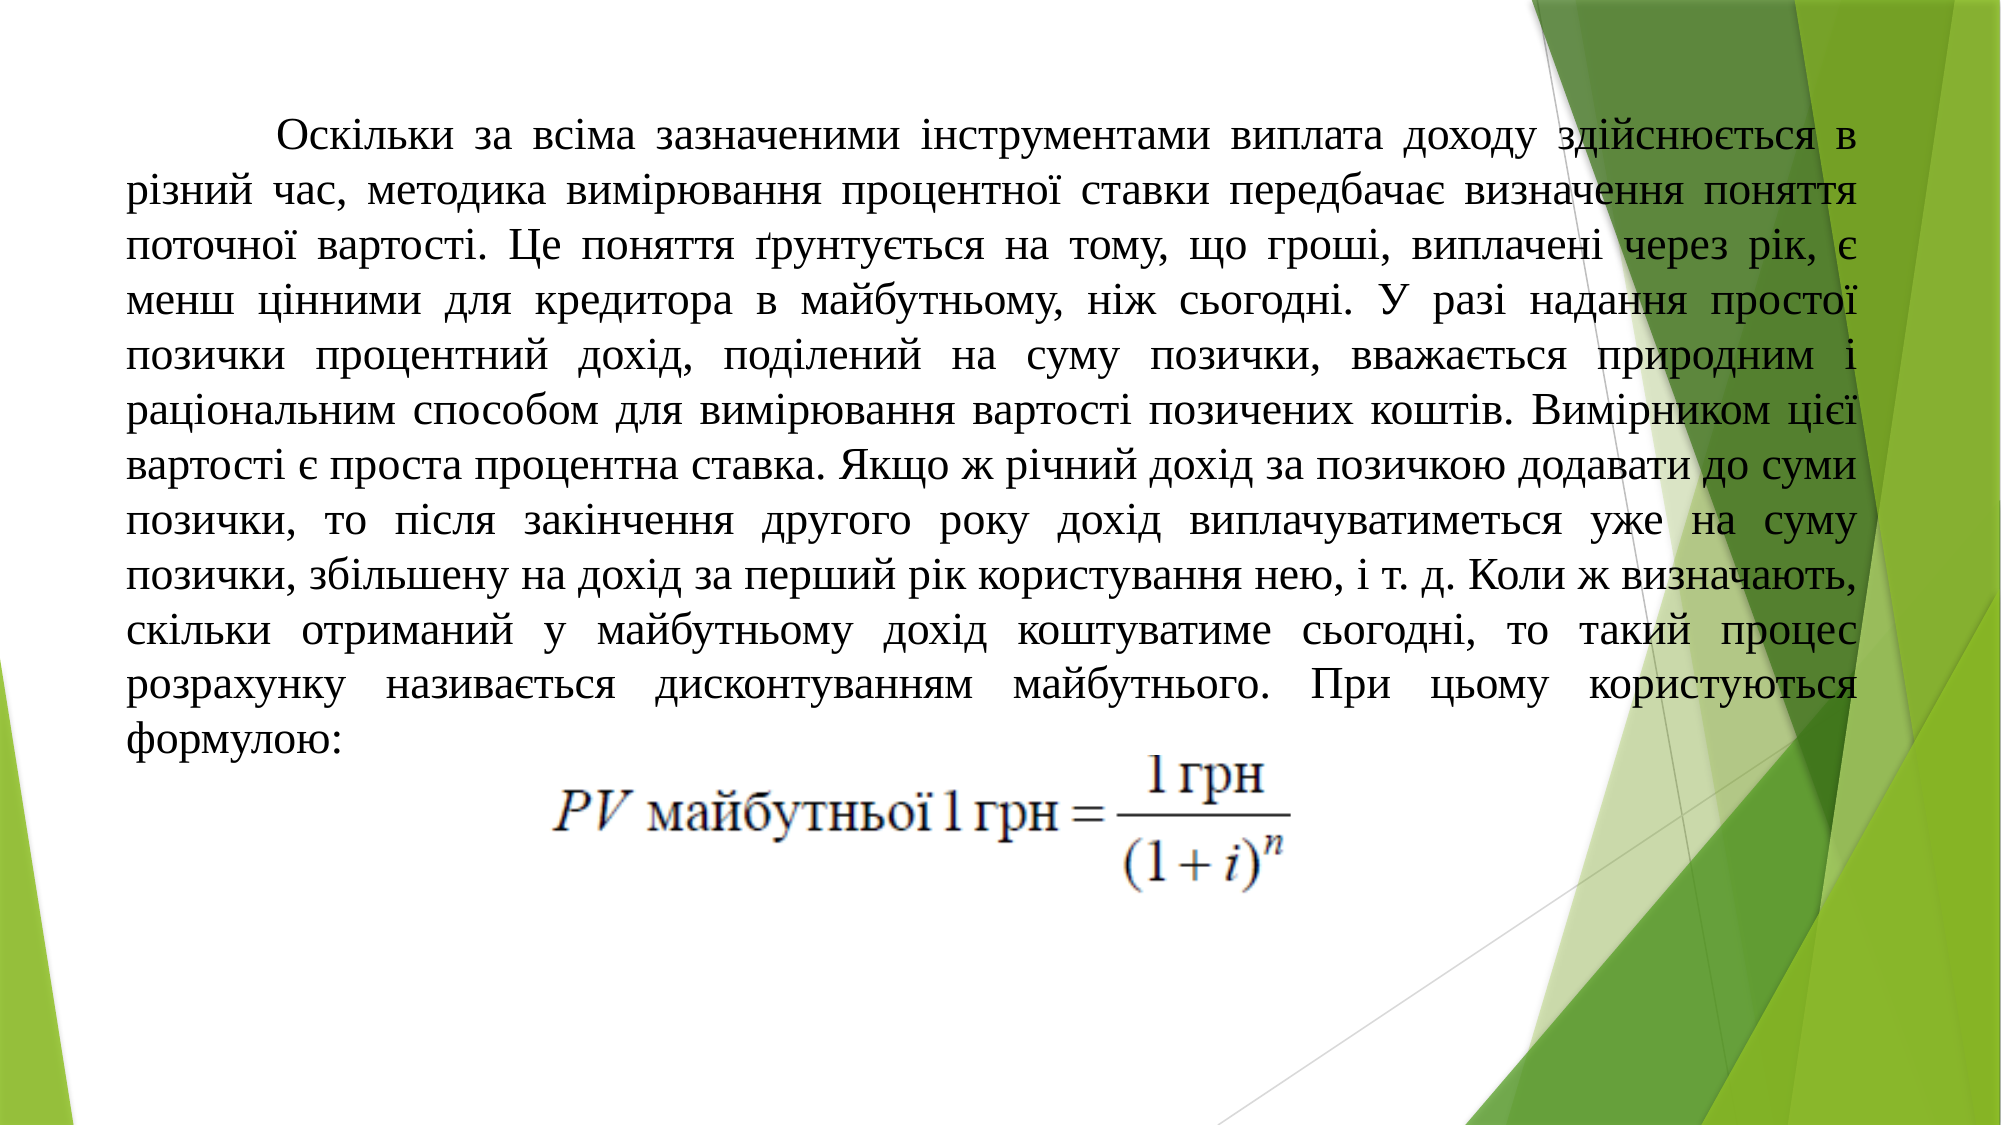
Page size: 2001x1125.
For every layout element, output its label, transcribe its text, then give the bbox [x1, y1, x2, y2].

list Оскільки за всіма зазначеними інструментами виплата доходу здійснюється в різний час, методика вимірювання процентної ставки передбачає визначення поняття поточної вартості. Це поняття ґрунтується на тому, що гроші, виплачені через рік, є менш цінними для кредитора в майбутньому, ніж сьогодні. У разі надання простої позички процентний дохід, поділений на суму позички, вважається природним і раціональним способом для вимірювання вартості позичених коштів. Вимірником цієї вартості є проста процентна ставка. Якщо ж річний дохід за позичкою додавати до суми позички, то після закінчення другого року дохід виплачуватиметься уже на суму позички, збільшену на дохід за перший рік користування нею, і т. д. Коли ж визначають, скільки отриманий у майбутньому дохід коштуватиме сьогодні, то такий процес розрахунку називається дисконтуванням майбутнього. При цьому користуються формулою: [111, 96, 1875, 1025]
picture [539, 754, 1292, 896]
